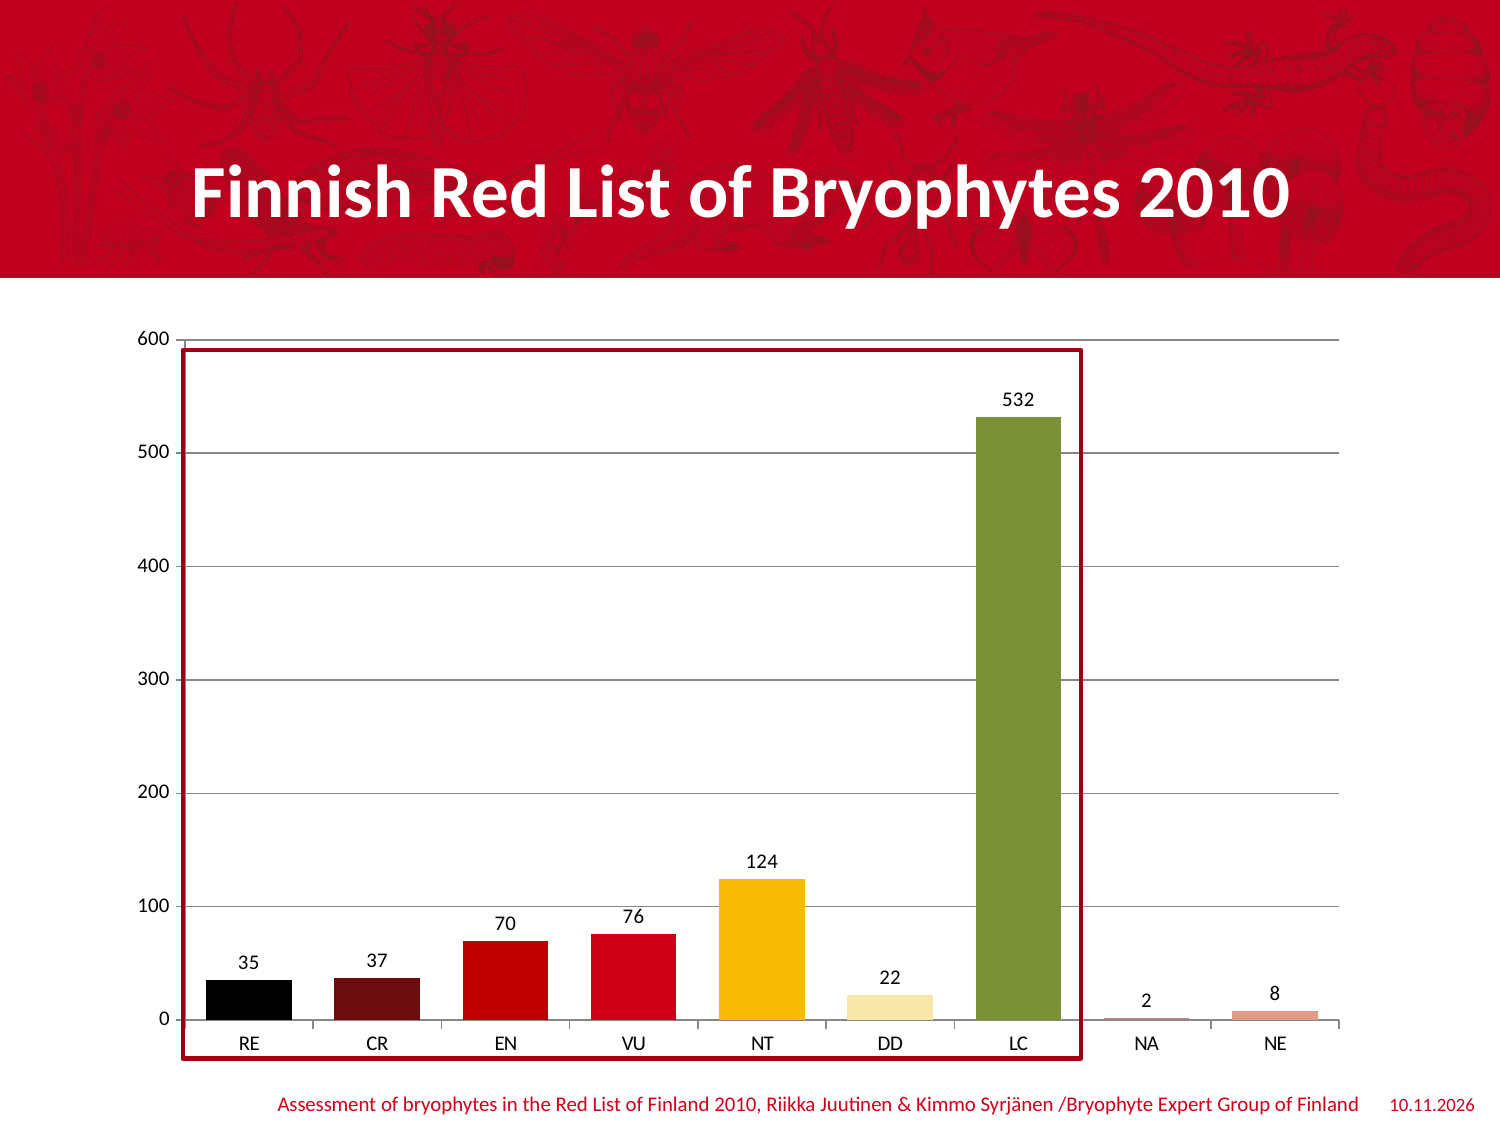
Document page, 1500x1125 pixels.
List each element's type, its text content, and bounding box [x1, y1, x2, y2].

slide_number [1388, 1082, 1500, 1125]
chart [111, 314, 1365, 1071]
picture [0, 0, 1500, 278]
footer Assessment of bryophytes in the Red List of Finland 2010, Riikka Juutinen & Kimmo Syrjänen /Bryophyte Expert Group of Finland [277, 1082, 1388, 1125]
title Finnish Red List of Bryophytes 2010 [52, 0, 1448, 233]
